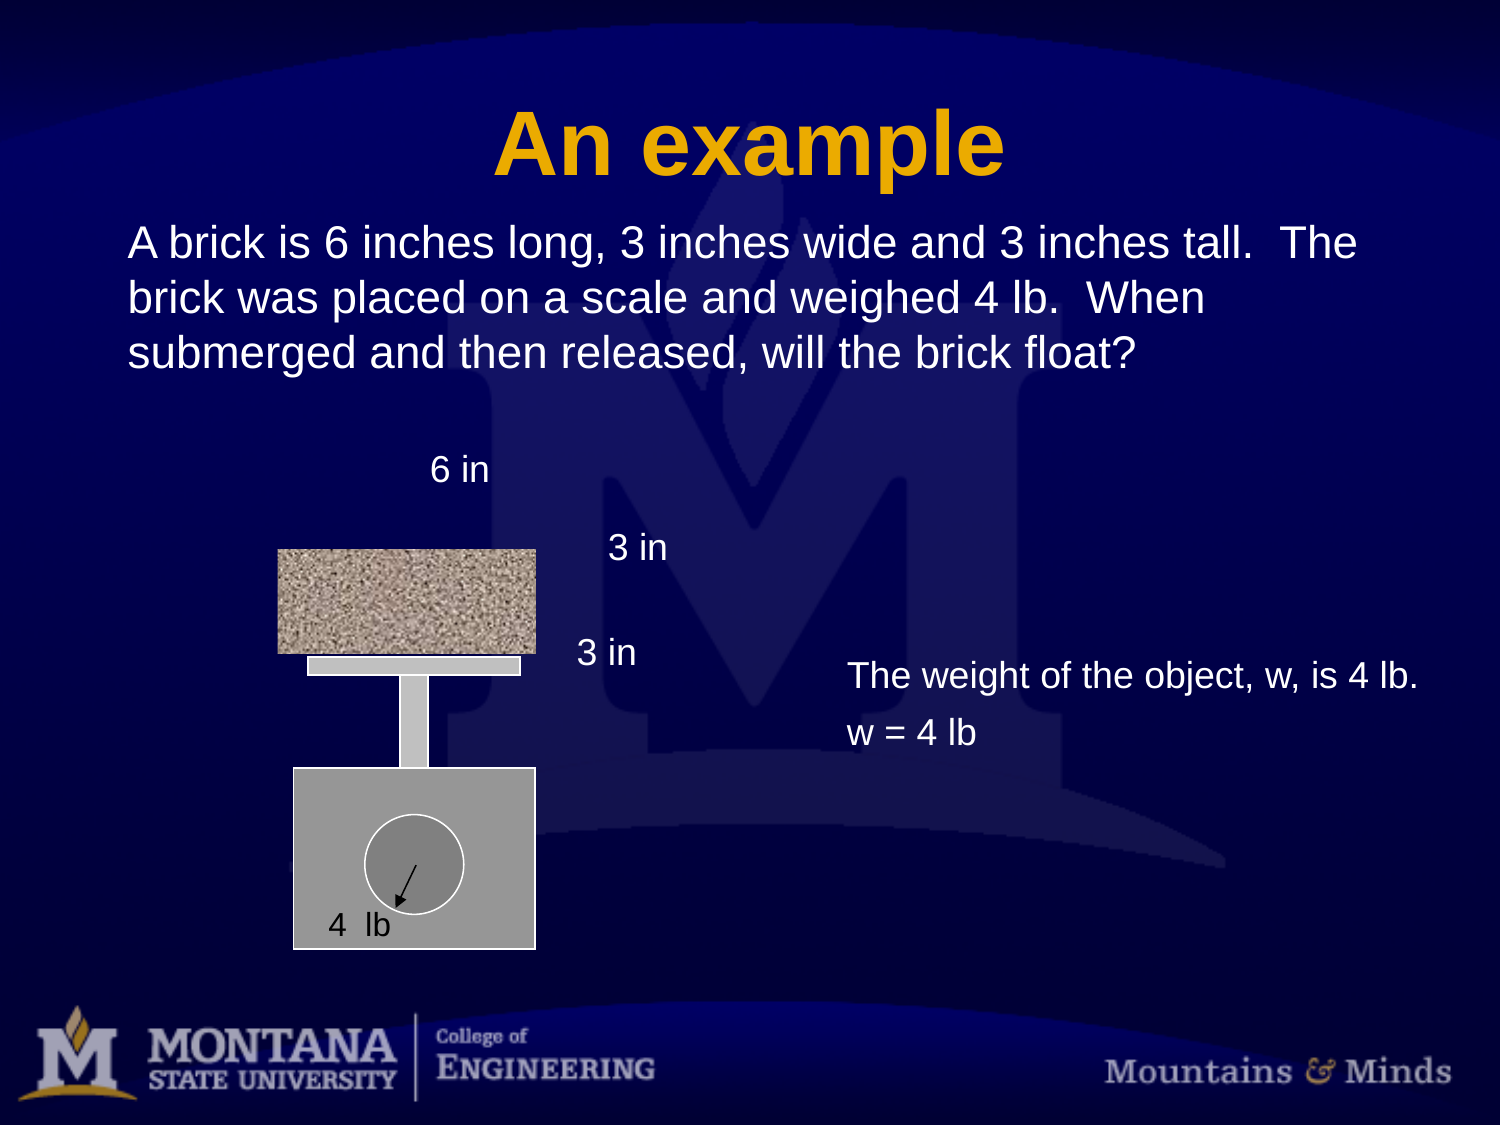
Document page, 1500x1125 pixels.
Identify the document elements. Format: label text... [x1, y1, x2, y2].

text_box A brick is 6 inches long, 3 inches wide and 3 inches tall. The brick was placed on a scale and weighed 4 lb. When submerged and then released, will the brick float? [113, 205, 1432, 386]
text_box [399, 676, 428, 768]
text_box 4 lb [313, 896, 482, 951]
text_box 3 in [593, 515, 705, 576]
picture [0, 0, 1500, 1125]
text_box [277, 549, 536, 654]
title An example [74, 44, 1426, 233]
text_box [293, 767, 535, 949]
text_box [307, 657, 521, 676]
text_box The weight of the object, w, is 4 lb. w = 4 lb [832, 643, 1453, 761]
text_box 6 in [415, 437, 527, 498]
text_box 3 in [561, 620, 674, 681]
text_box [364, 814, 464, 896]
